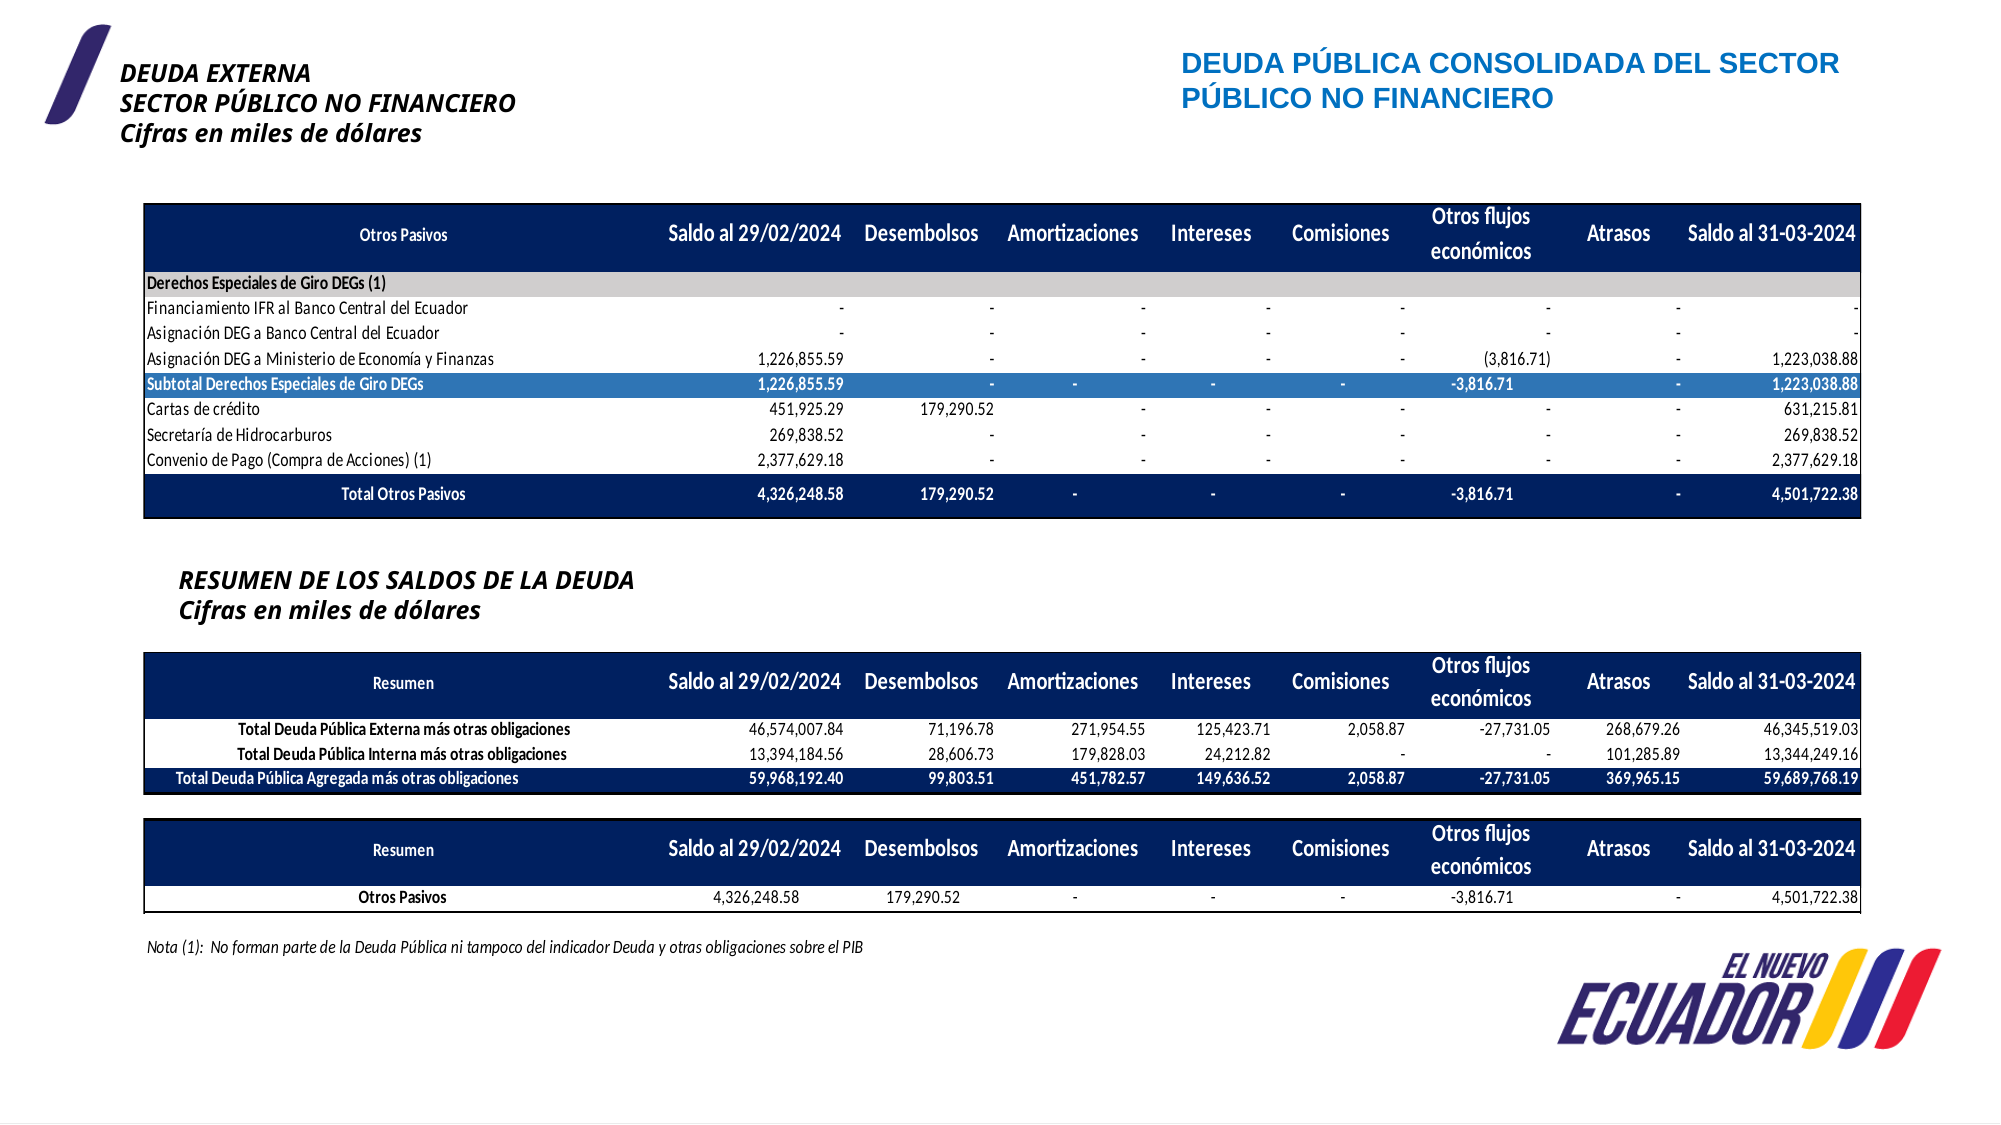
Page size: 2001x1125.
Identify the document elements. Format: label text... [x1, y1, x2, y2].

text_box RESUMEN DE LOS SALDOS DE LA DEUDA Cifras en miles de dólares [163, 562, 860, 627]
text_box DEUDA EXTERNA SECTOR PÚBLICO NO FINANCIERO Cifras en miles de dólares [104, 52, 801, 153]
text_box DEUDA PÚBLICA CONSOLIDADA DEL SECTOR PÚBLICO NO FINANCIERO [1166, 36, 1863, 122]
picture [0, 0, 2001, 1125]
